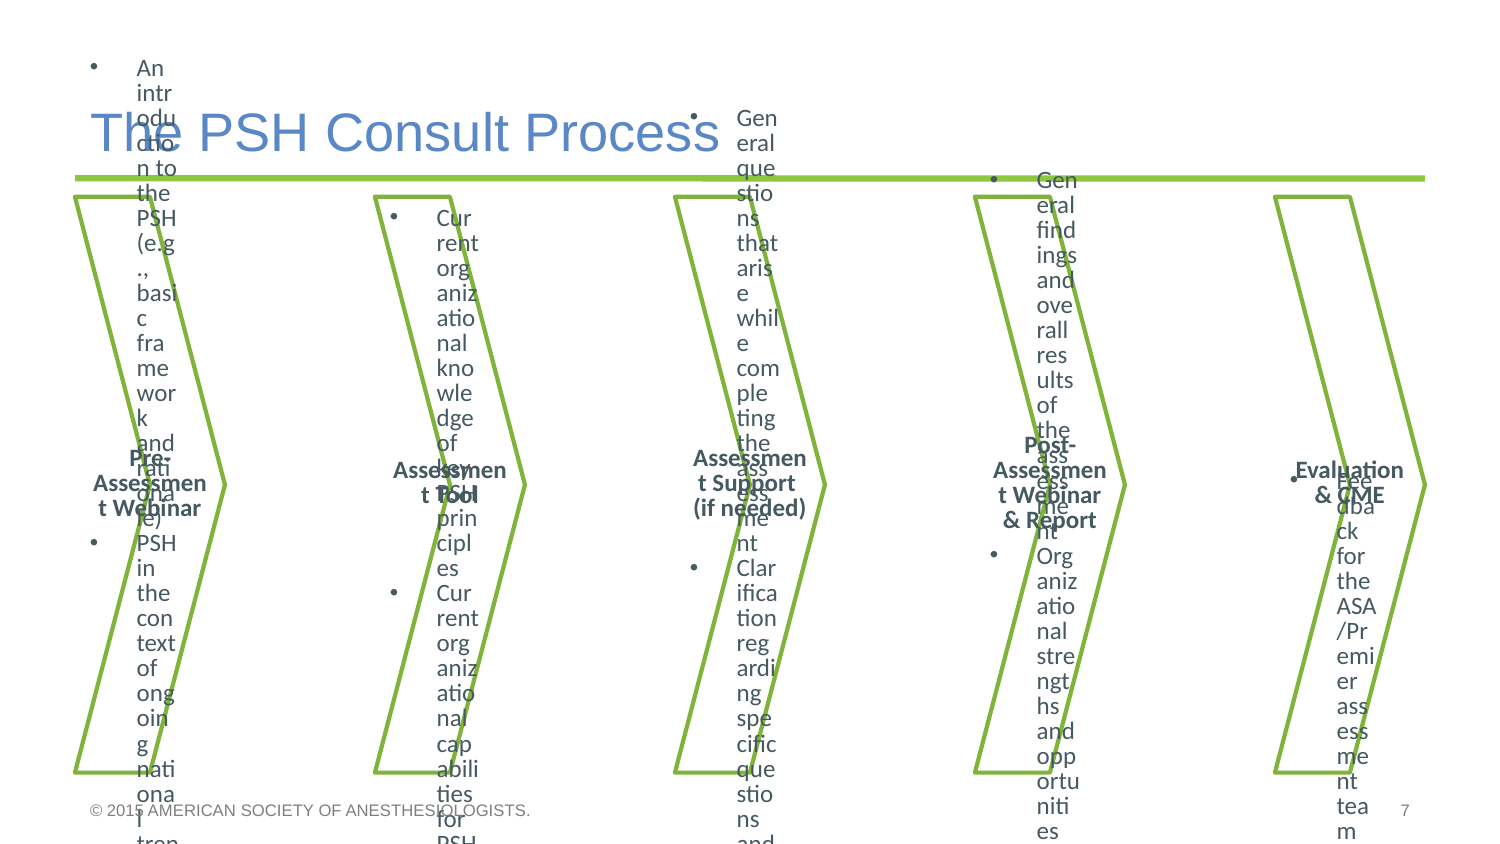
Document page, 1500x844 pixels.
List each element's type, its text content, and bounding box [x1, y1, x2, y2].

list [74, 196, 1426, 798]
slide_number 7 [1074, 804, 1425, 827]
footer © 2015 AMERICAN SOCIETY OF ANESTHESIOLOGISTS. [75, 805, 725, 827]
title The PSH Consult Process [75, 55, 1425, 170]
